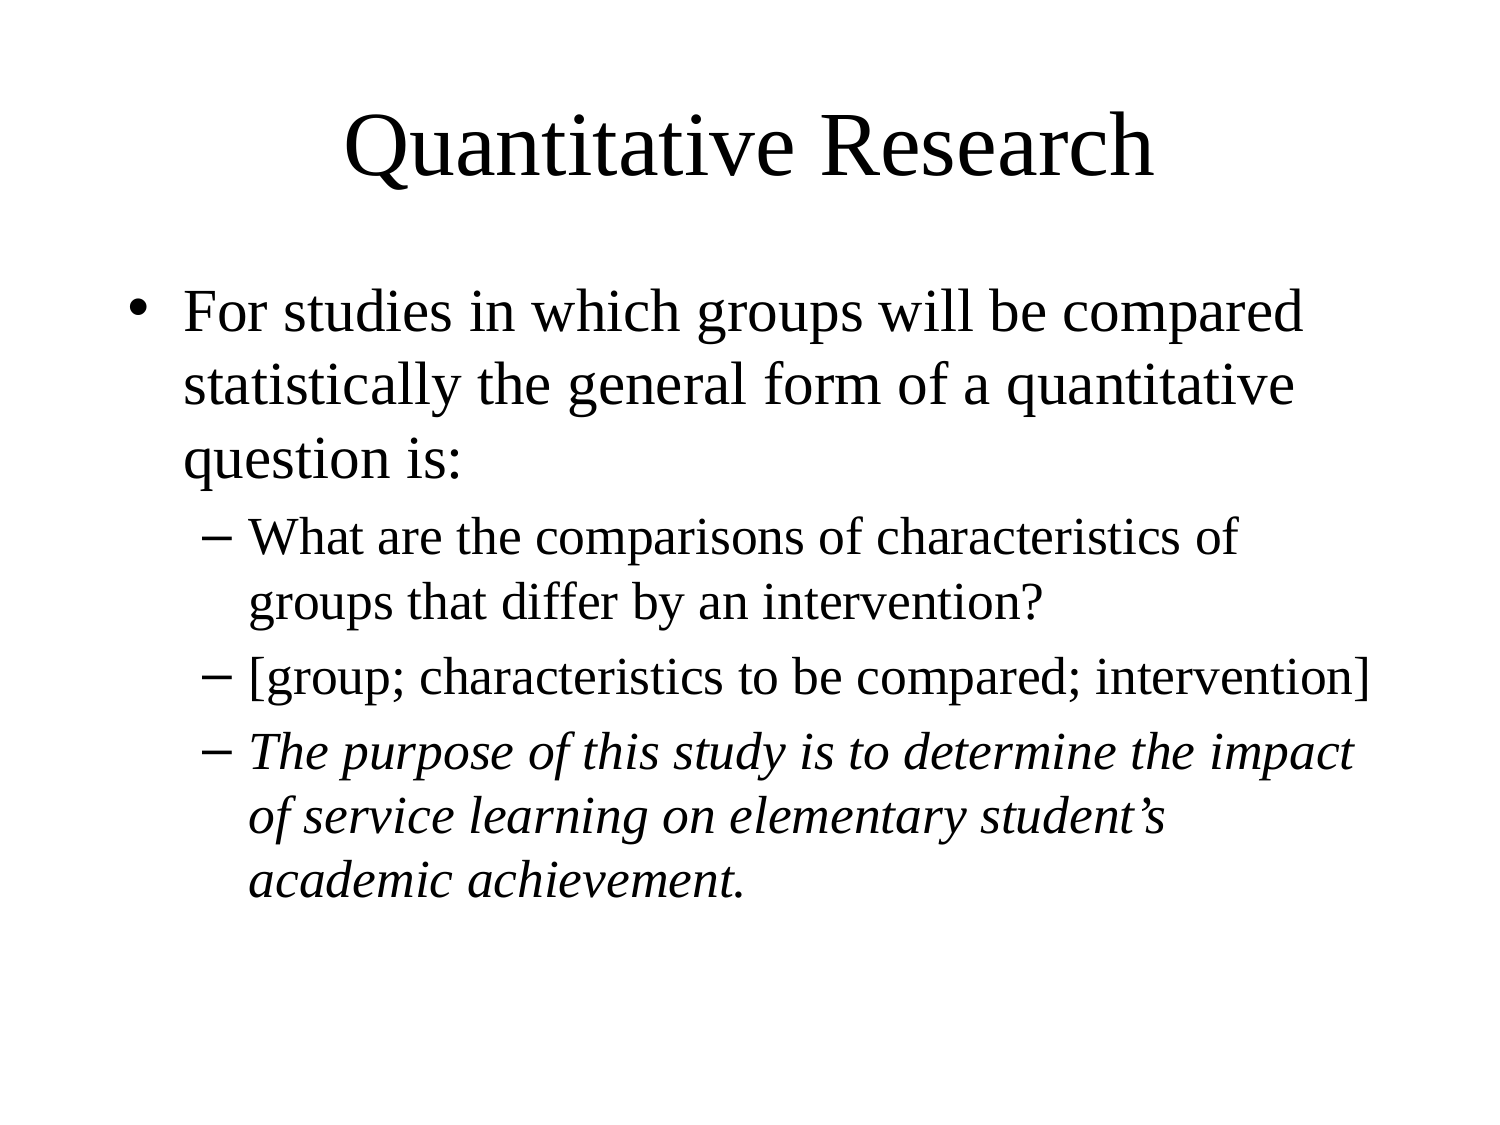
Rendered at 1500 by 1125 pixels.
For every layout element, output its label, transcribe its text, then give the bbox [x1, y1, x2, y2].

title Quantitative Research [75, 45, 1425, 233]
list For studies in which groups will be compared statistically the general form of a quantitative question is: What are the comparisons of characteristics of groups that differ by an intervention? [group; characteristics to be compared; intervention] The purpose of this study is to determine the impact of service learning on elementary student’s academic achievement. [112, 262, 1388, 938]
